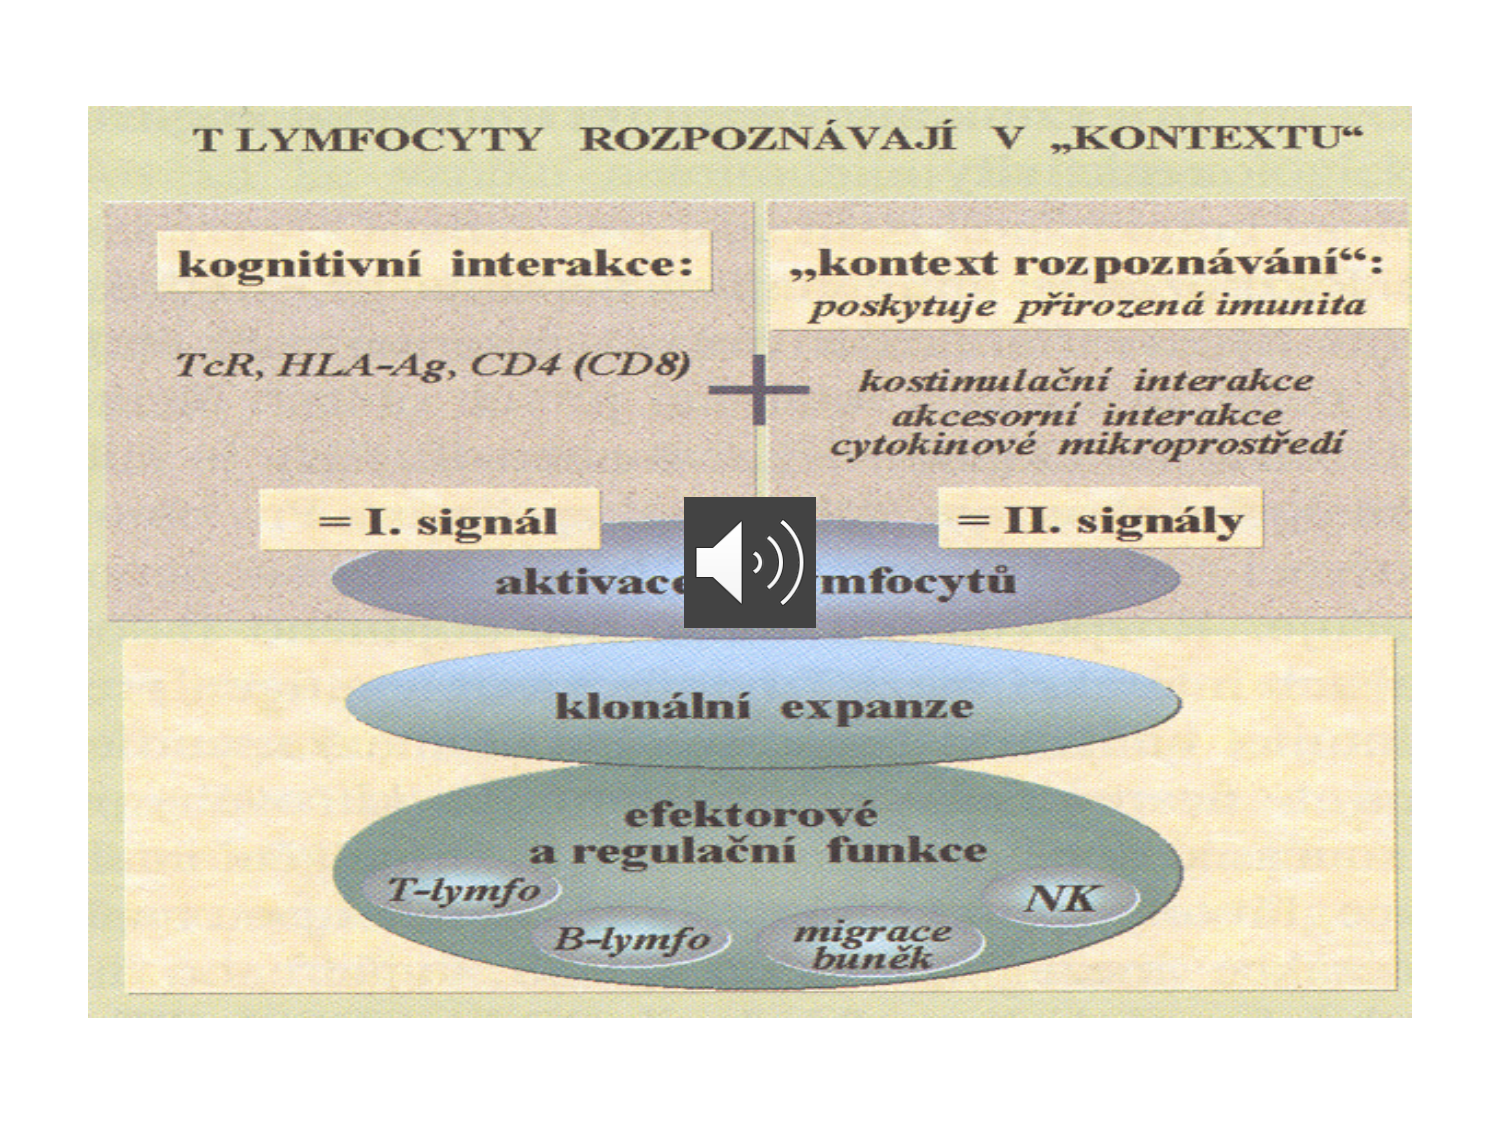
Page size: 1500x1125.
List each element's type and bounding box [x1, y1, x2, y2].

list [88, 106, 1412, 1019]
picture [683, 495, 817, 630]
